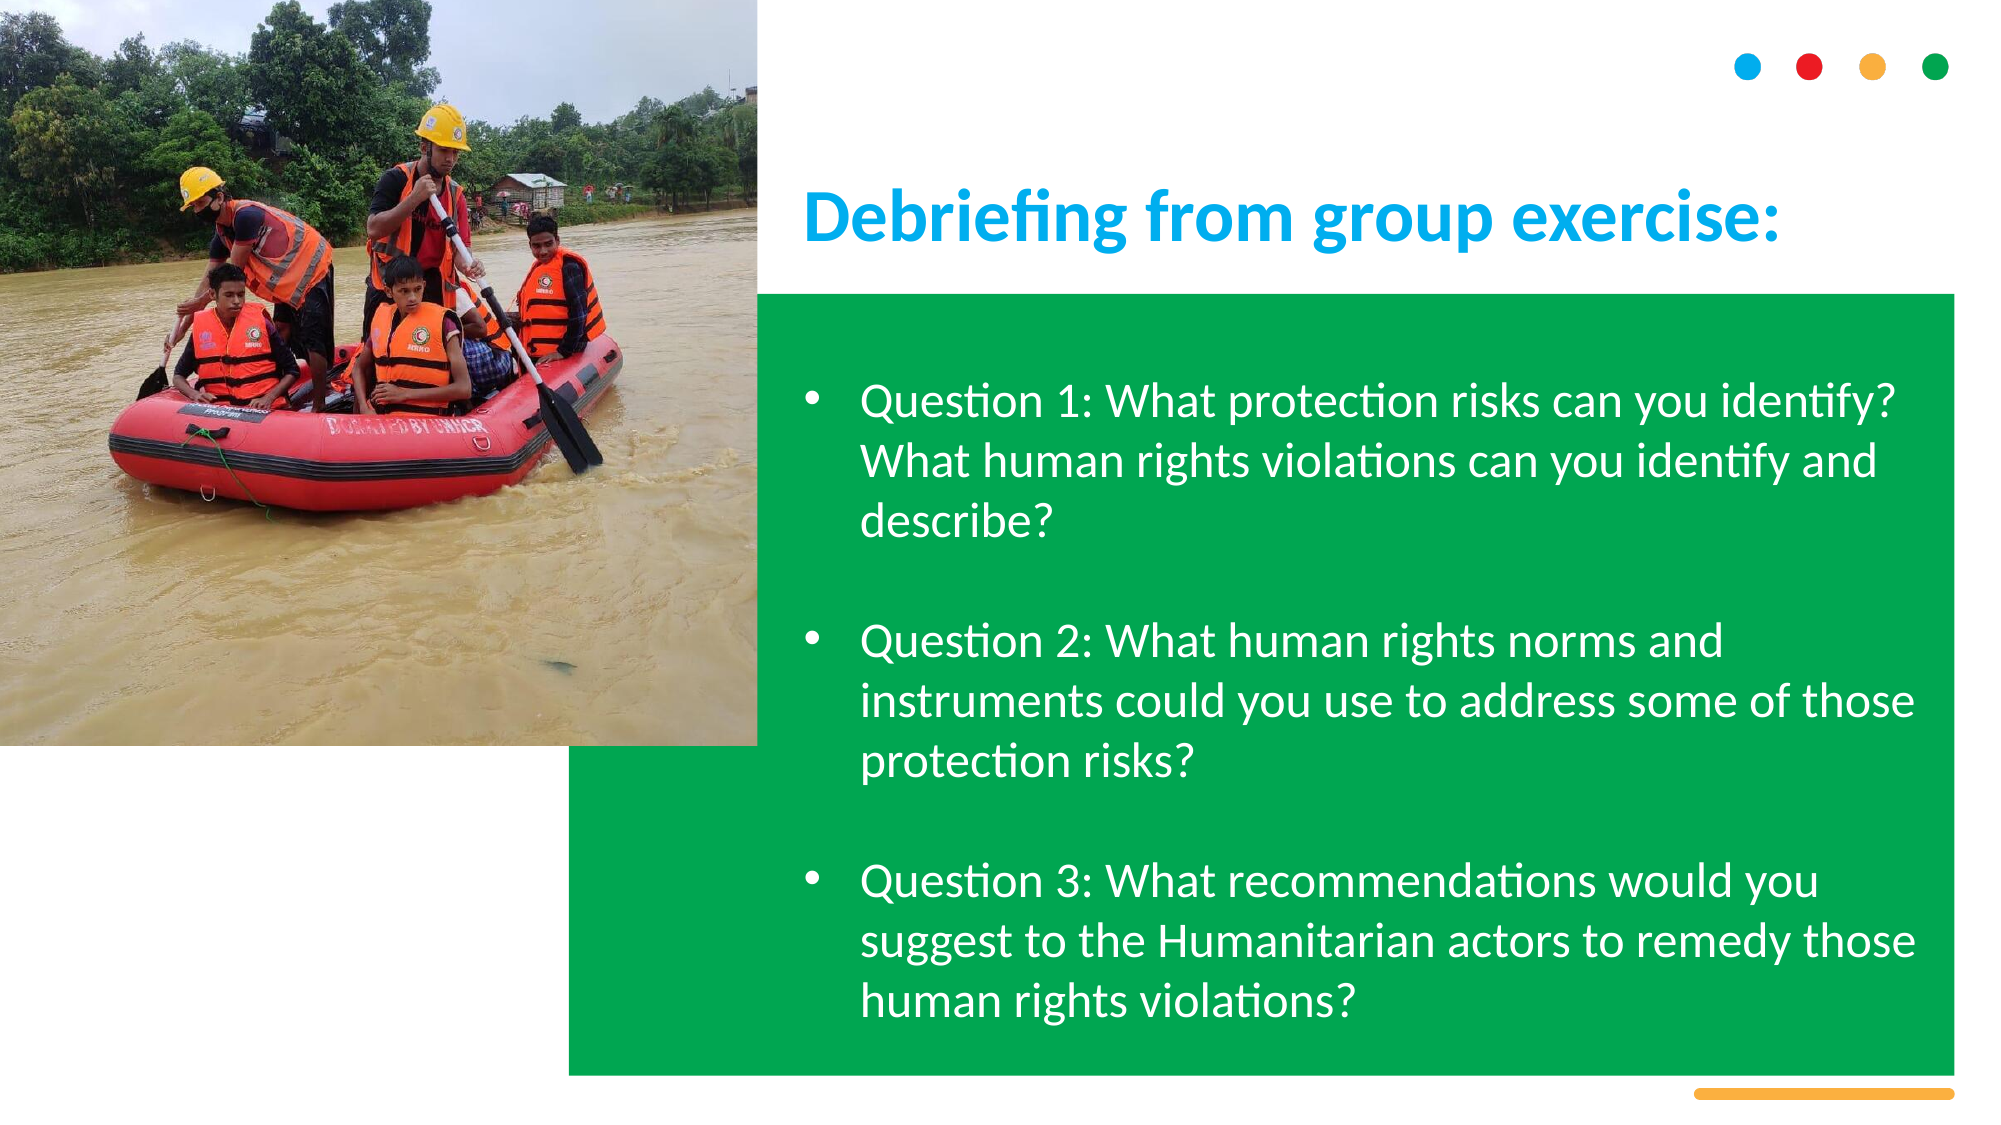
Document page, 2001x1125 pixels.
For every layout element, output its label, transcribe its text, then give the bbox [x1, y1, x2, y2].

picture [0, 0, 758, 746]
picture [1725, 45, 1955, 93]
text_box Question 1: What protection risks can you identify? What human rights violations can you identify and describe? Question 2: What human rights norms and instruments could you use to address some of those protection risks? Question 3: What recommendations would you suggest to the Humanitarian actors to remedy those human rights violations? [803, 360, 1934, 1125]
text_box Debriefing from group exercise: [803, 159, 2000, 264]
text_box [568, 293, 1955, 1077]
